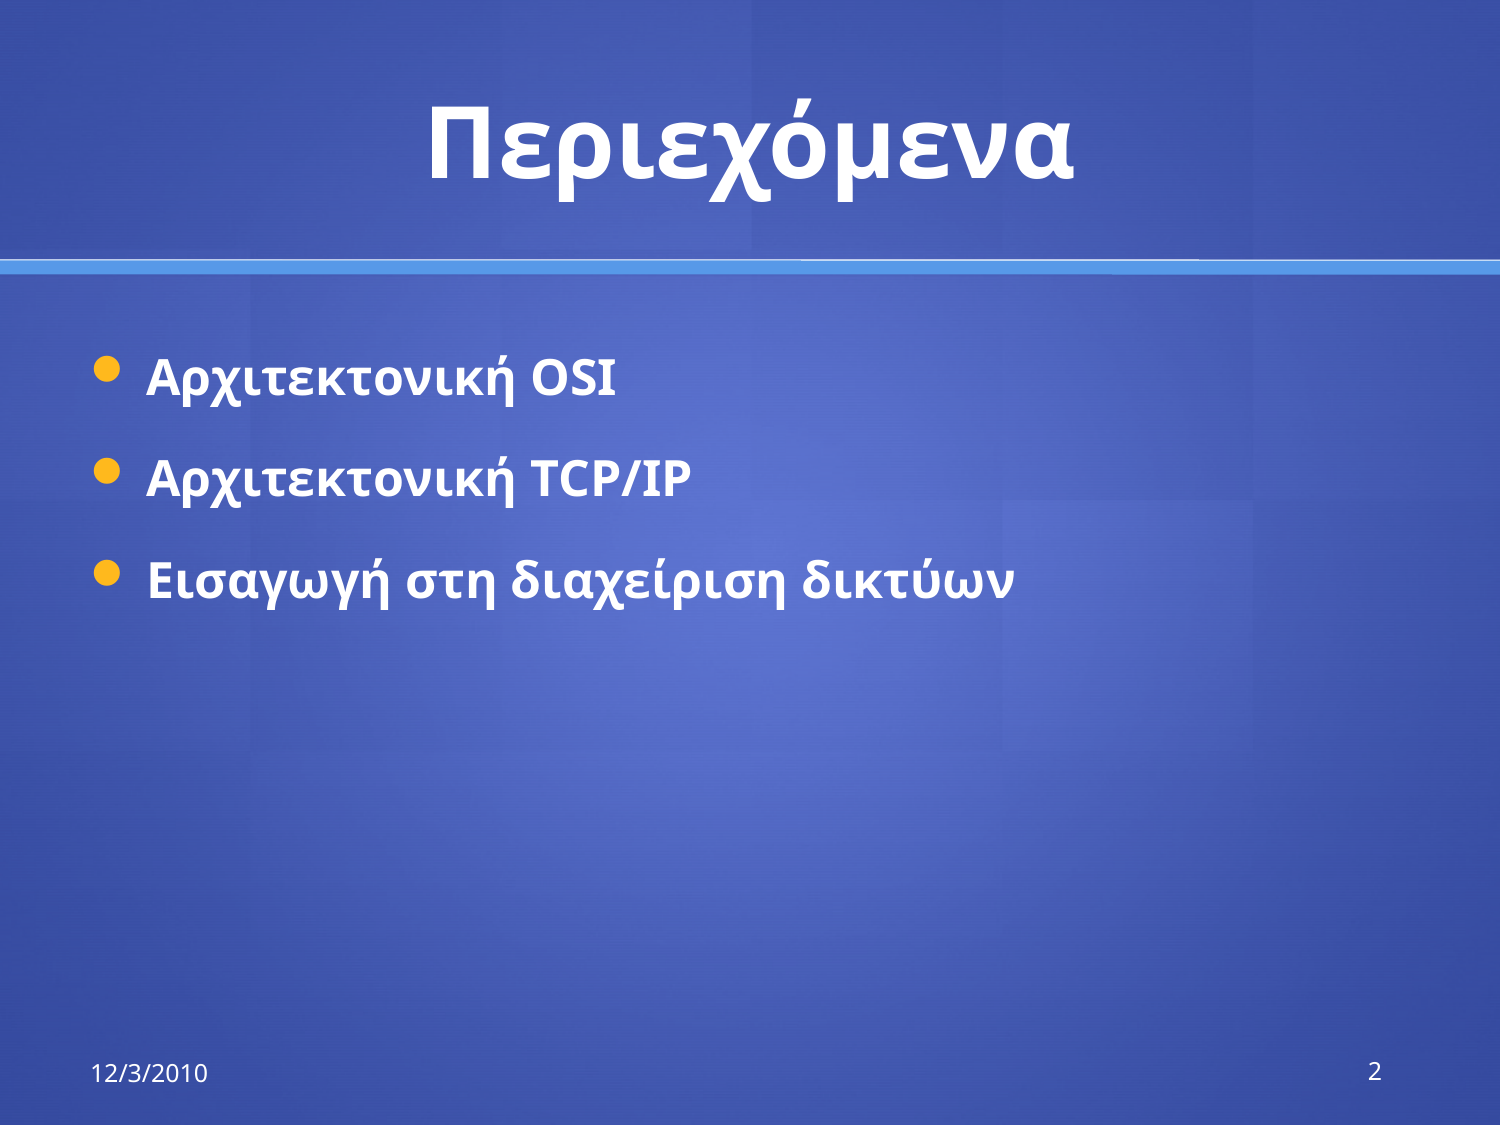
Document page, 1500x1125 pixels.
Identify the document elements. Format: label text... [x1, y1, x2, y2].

slide_number 2 [1325, 1042, 1425, 1103]
list Αρχιτεκτονική OSI Αρχιτεκτονική TCP/IP Εισαγωγή στη διαχείριση δικτύων [75, 337, 1425, 988]
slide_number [75, 1042, 425, 1103]
title Περιεχόμενα [75, 45, 1425, 233]
